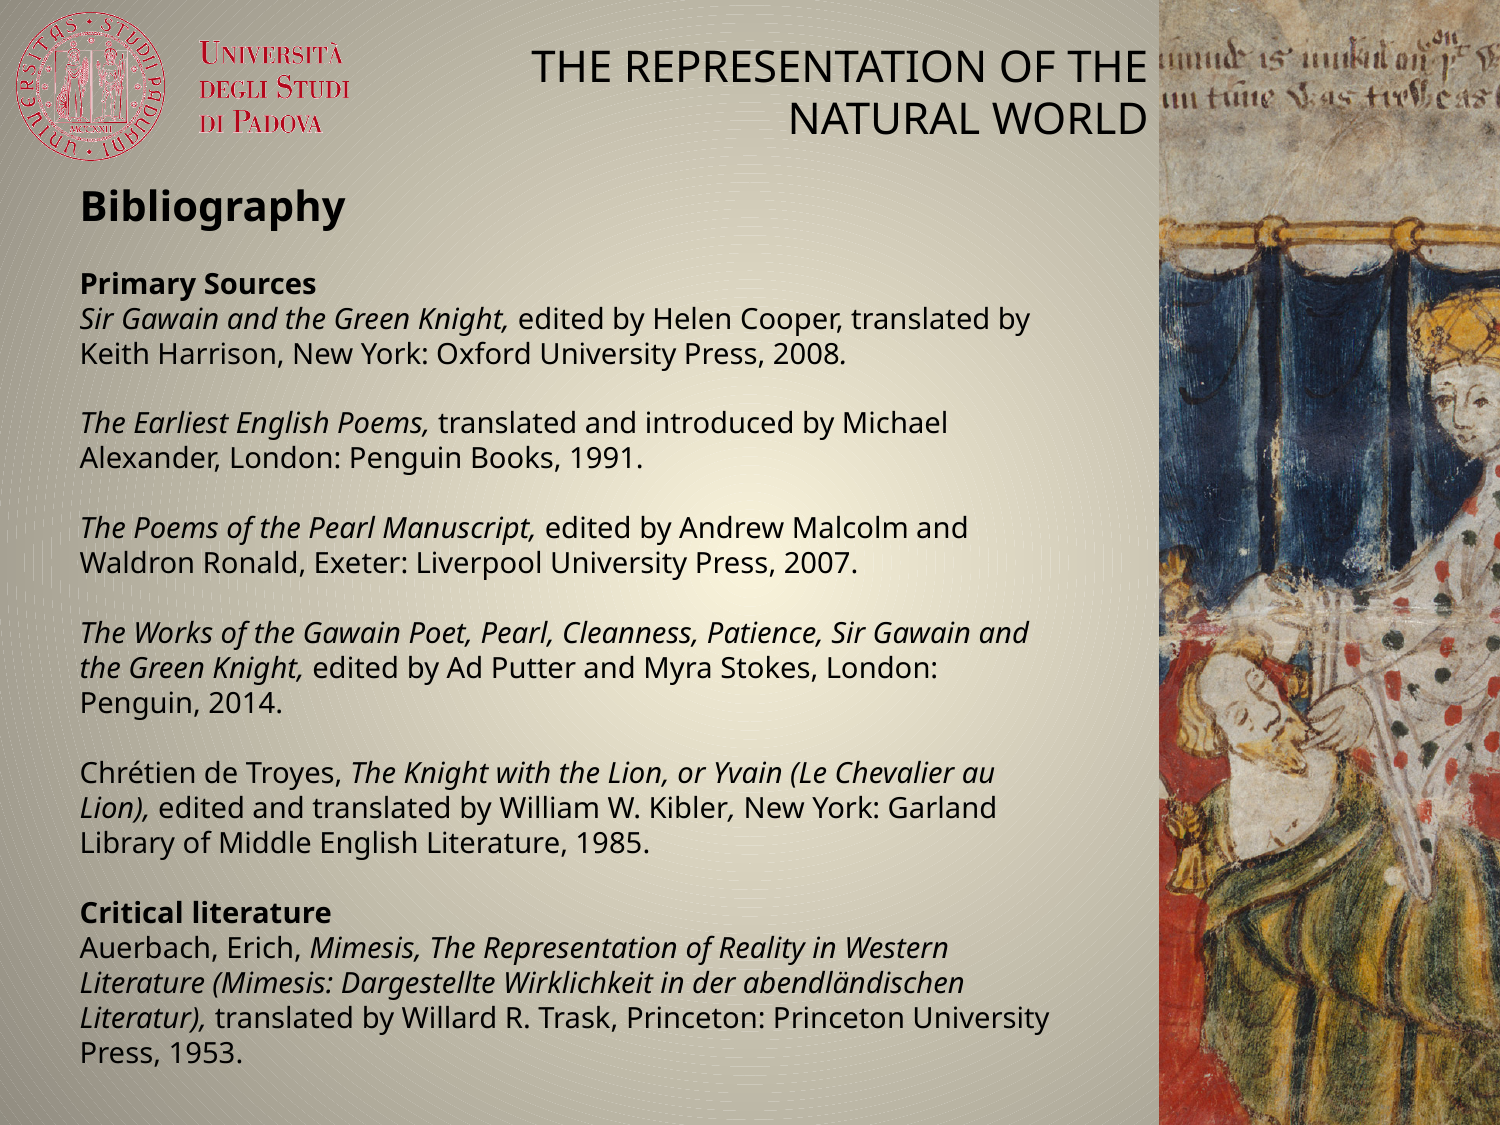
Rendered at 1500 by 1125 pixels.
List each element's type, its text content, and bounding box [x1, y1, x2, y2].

picture [1158, 0, 1500, 1125]
text_box Bibliography Primary Sources Sir Gawain and the Green Knight, edited by Helen Cooper, translated by Keith Harrison, New York: Oxford University Press, 2008. The Earliest English Poems, translated and introduced by Michael Alexander, London: Penguin Books, 1991. The Poems of the Pearl Manuscript, edited by Andrew Malcolm and Waldron Ronald, Exeter: Liverpool University Press, 2007. The Works of the Gawain Poet, Pearl, Cleanness, Patience, Sir Gawain and the Green Knight, edited by Ad Putter and Myra Stokes, London: Penguin, 2014. Chrétien de Troyes, The Knight with the Lion, or Yvain (Le Chevalier au Lion), edited and translated by William W. Kibler, New York: Garland Library of Middle English Literature, 1985. Critical literature Auerbach, Erich, Mimesis, The Representation of Reality in Western Literature (Mimesis: Dargestellte Wirklichkeit in der abendländischen Literatur), translated by Willard R. Trask, Princeton: Princeton University Press, 1953. [64, 172, 1069, 1125]
text_box THE REPRESENTATION OF THE NATURAL WORLD [371, 30, 1153, 151]
picture [11, 6, 349, 166]
